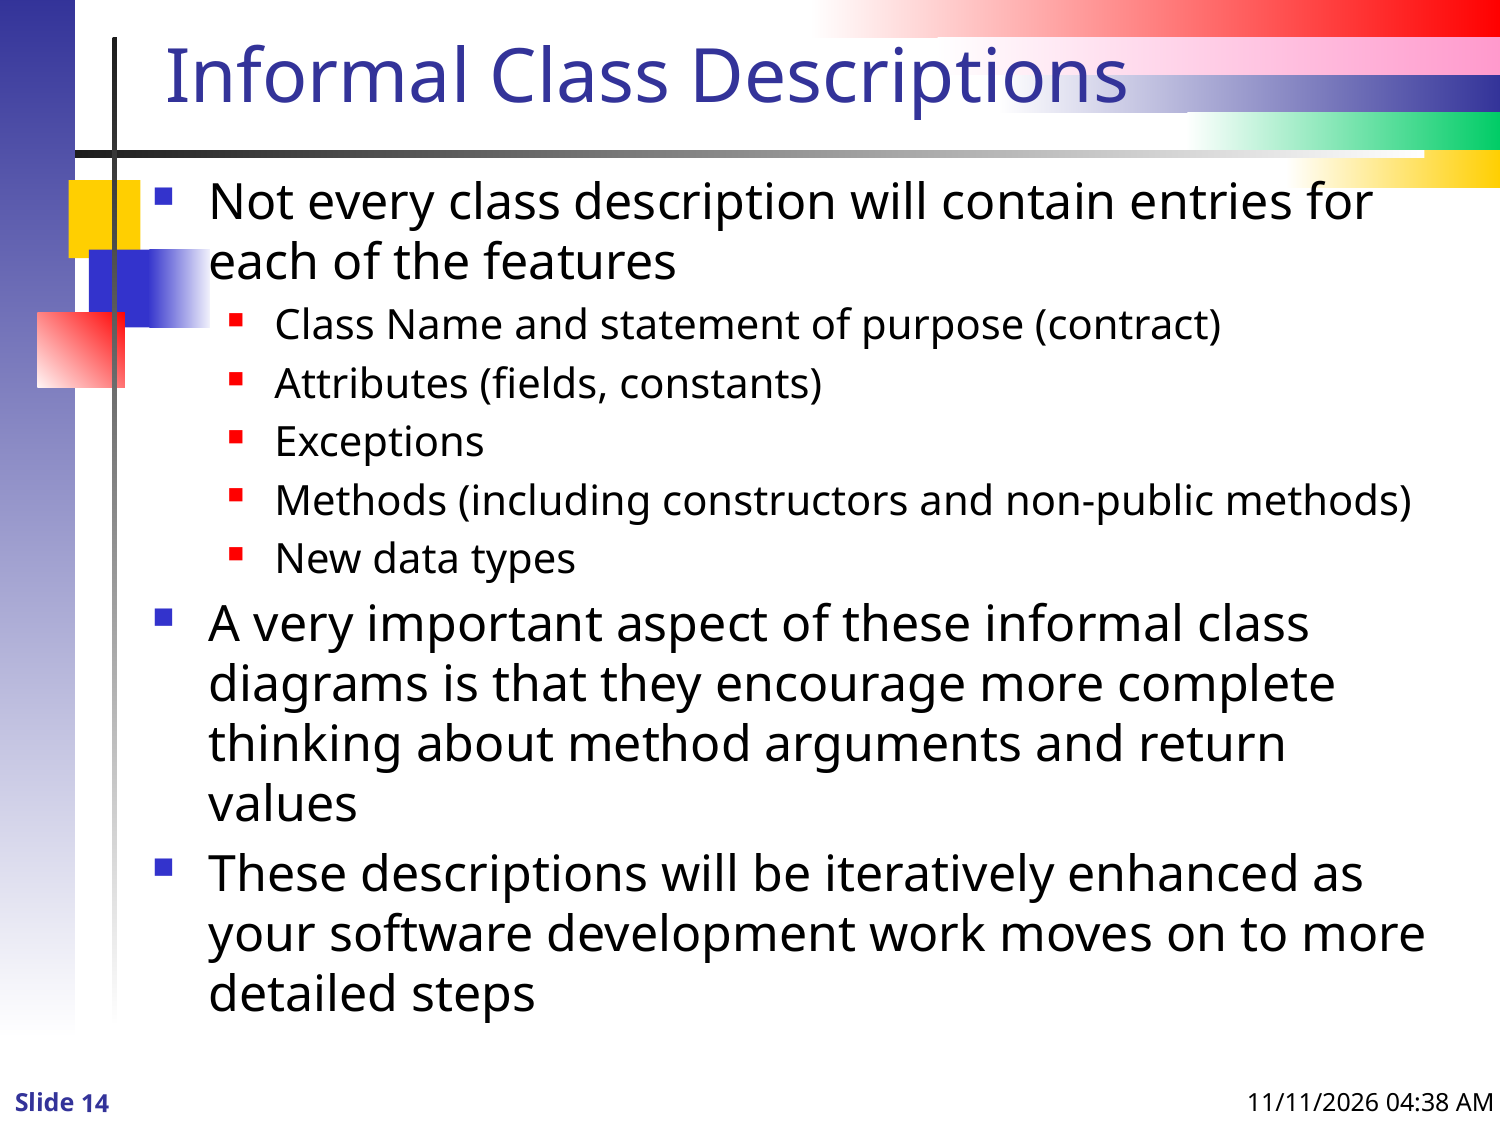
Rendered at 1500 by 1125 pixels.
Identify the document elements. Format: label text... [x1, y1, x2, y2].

text_box 8/24/2013 10:02 PM [1232, 1079, 1500, 1125]
list Not every class description will contain entries for each of the features Class Name and statement of purpose (contract) Attributes (fields, constants) Exceptions Methods (including constructors and non-public methods) New data types A very important aspect of these informal class diagrams is that they encourage more complete thinking about method arguments and return values These descriptions will be iteratively enhanced as your software development work moves on to more detailed steps [137, 162, 1463, 1076]
title Informal Class Descriptions [149, 24, 1467, 126]
